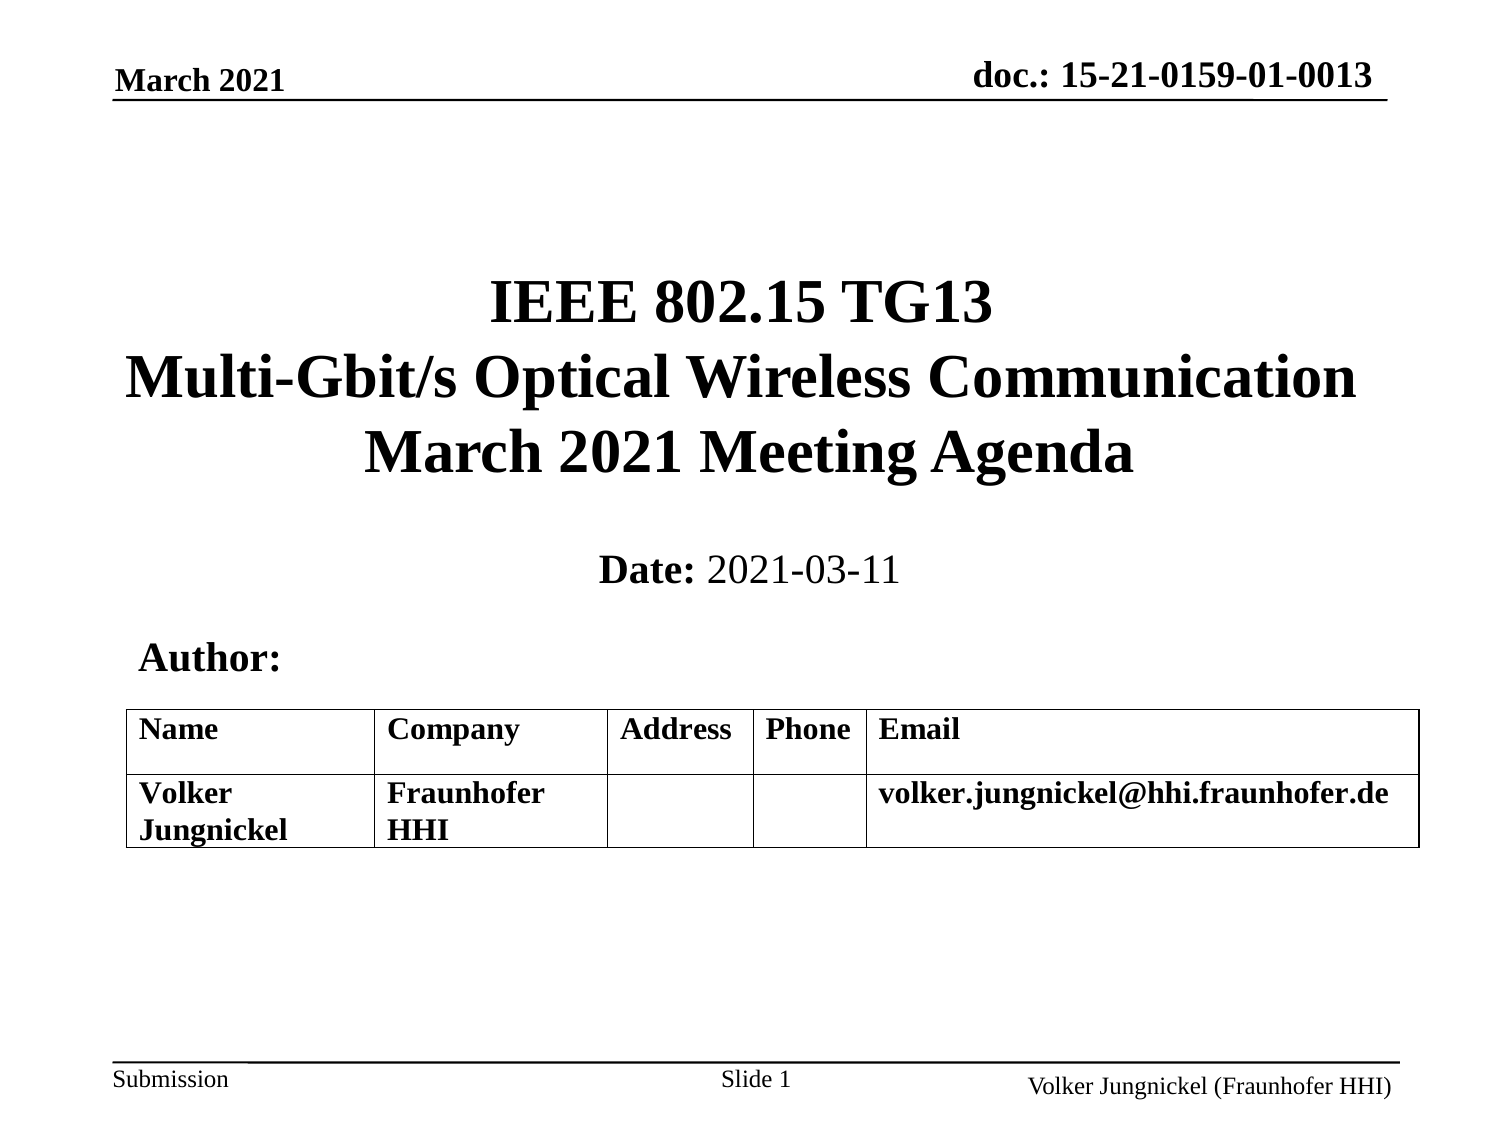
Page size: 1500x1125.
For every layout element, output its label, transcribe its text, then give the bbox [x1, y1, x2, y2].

list Date: 2021-03-11 [112, 534, 1388, 598]
title IEEE 802.15 TG13 Multi-Gbit/s Optical Wireless Communication March 2021 Meeting Agenda [87, 284, 1413, 460]
slide_number Slide 1 [711, 1061, 801, 1093]
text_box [109, 709, 1500, 901]
text_box Author: [112, 622, 350, 685]
footer Volker Jungnickel (Fraunhofer HHI) [1012, 1062, 1439, 1100]
